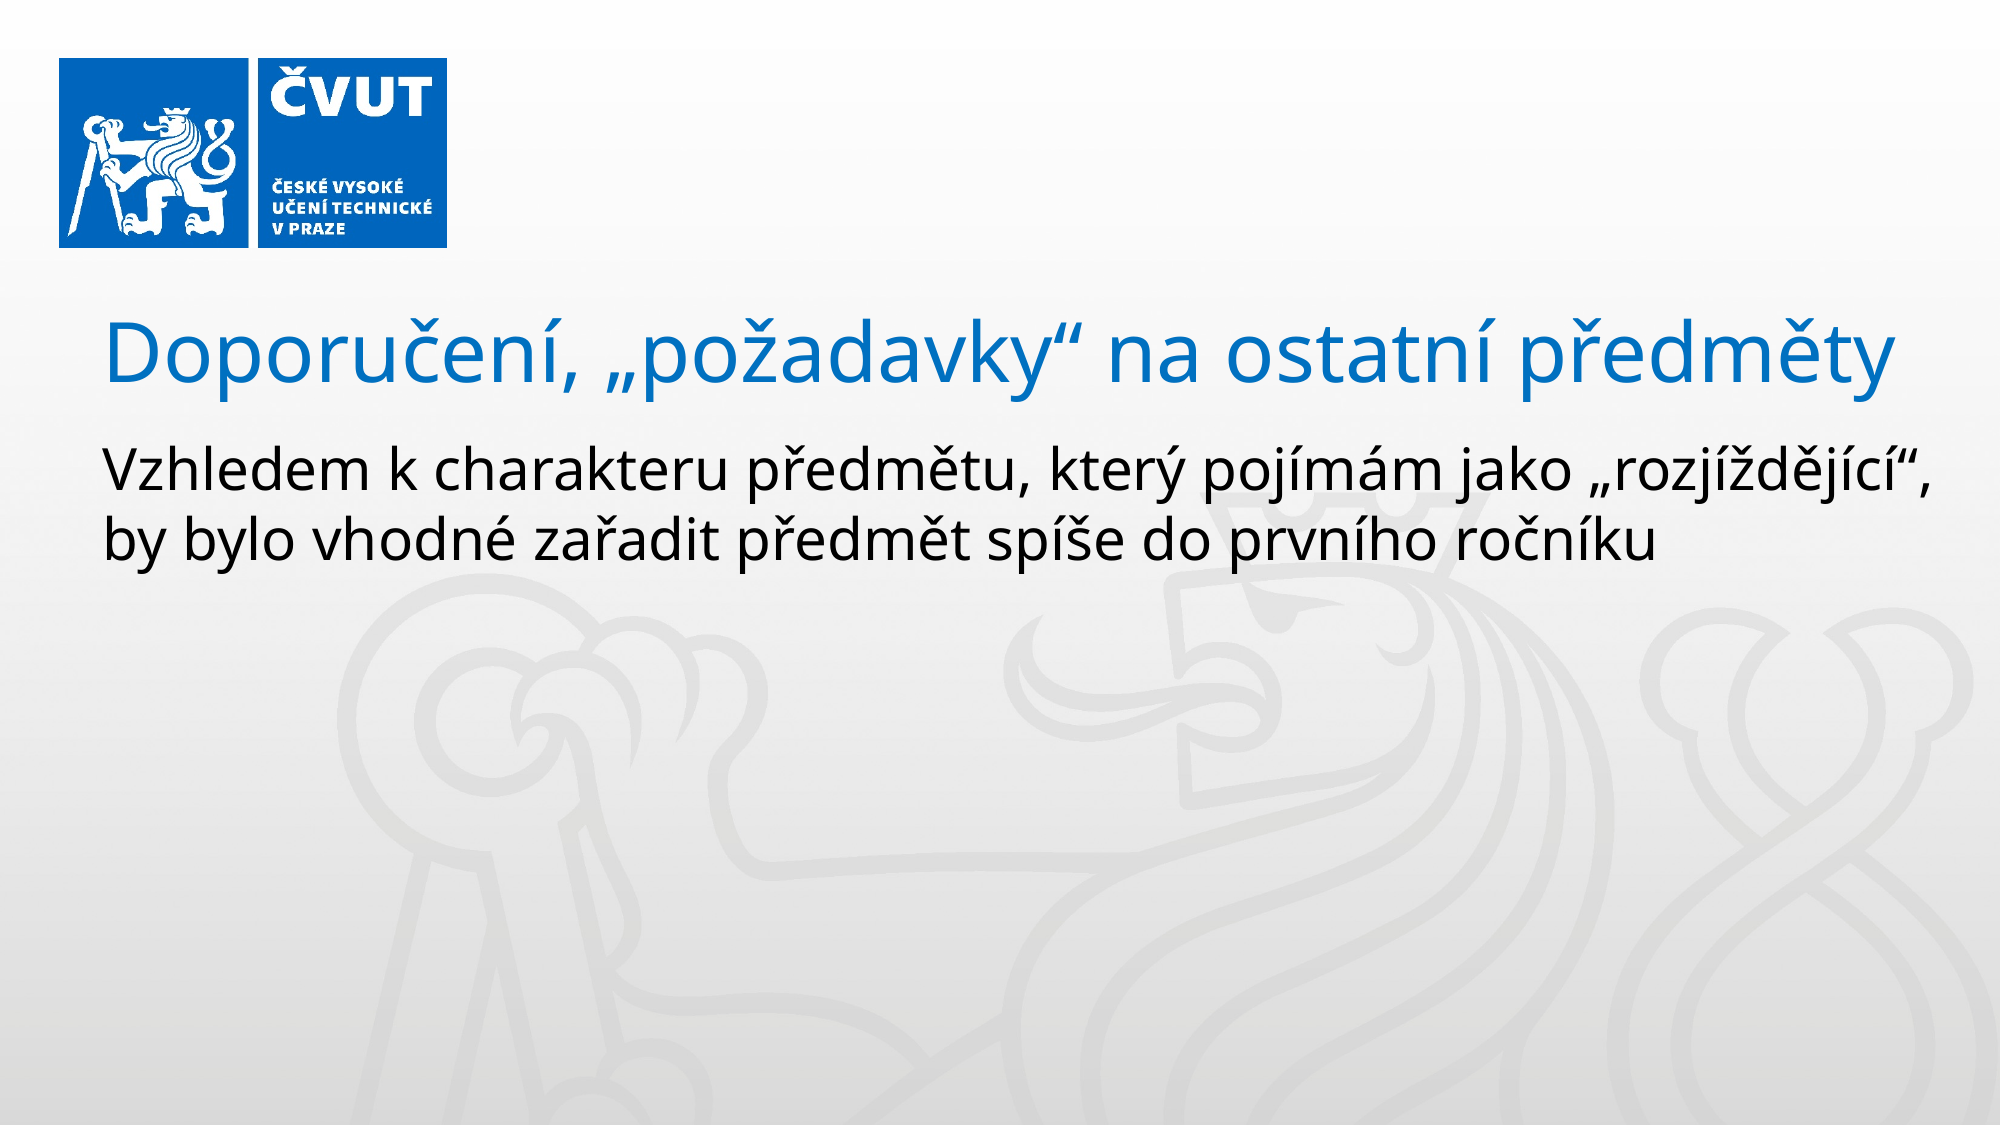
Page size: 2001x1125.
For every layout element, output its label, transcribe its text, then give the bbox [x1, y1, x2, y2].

picture [0, 0, 2000, 1125]
text_box Vzhledem k charakteru předmětu, který pojímám jako „rozjíždějící“, by bylo vhodné zařadit předmět spíše do prvního ročníku [88, 424, 1953, 580]
text_box Doporučení, „požadavky“ na ostatní předměty [88, 291, 1959, 407]
